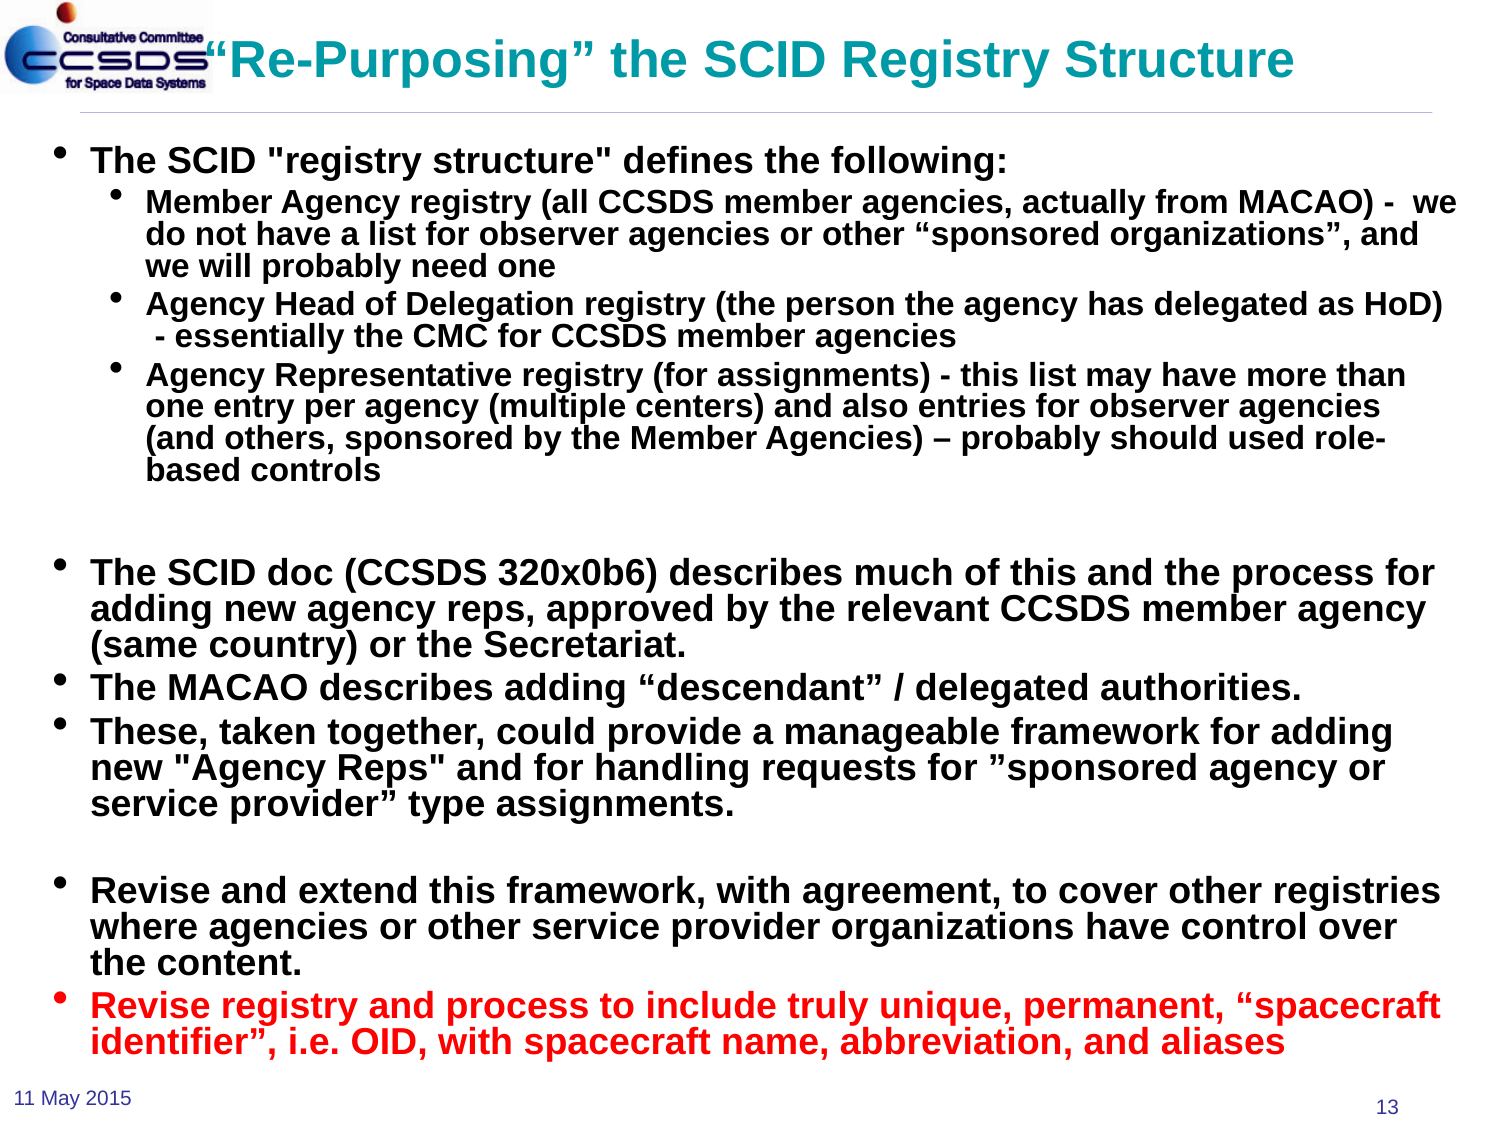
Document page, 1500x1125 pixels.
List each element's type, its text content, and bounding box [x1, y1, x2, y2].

list The SCID "registry structure" defines the following: Member Agency registry (all CCSDS member agencies, actually from MACAO) - we do not have a list for observer agencies or other “sponsored organizations”, and we will probably need one Agency Head of Delegation registry (the person the agency has delegated as HoD) - essentially the CMC for CCSDS member agencies Agency Representative registry (for assignments) - this list may have more than one entry per agency (multiple centers) and also entries for observer agencies (and others, sponsored by the Member Agencies) – probably should used role-based controls The SCID doc (CCSDS 320x0b6) describes much of this and the process for adding new agency reps, approved by the relevant CCSDS member agency (same country) or the Secretariat. The MACAO describes adding “descendant” / delegated authorities. These, taken together, could provide a manageable framework for adding new "Agency Reps" and for handling requests for ”sponsored agency or service provider” type assignments. Revise and extend this framework, with agreement, to cover other registries where agencies or other service provider organizations have control over the content. Revise registry and process to include truly unique, permanent, “spacecraft identifier”, i.e. OID, with spacecraft name, abbreviation, and aliases [37, 137, 1475, 1063]
title “Re-Purposing” the SCID Registry Structure [75, 24, 1425, 118]
picture [0, 0, 213, 94]
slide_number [0, 1074, 285, 1120]
